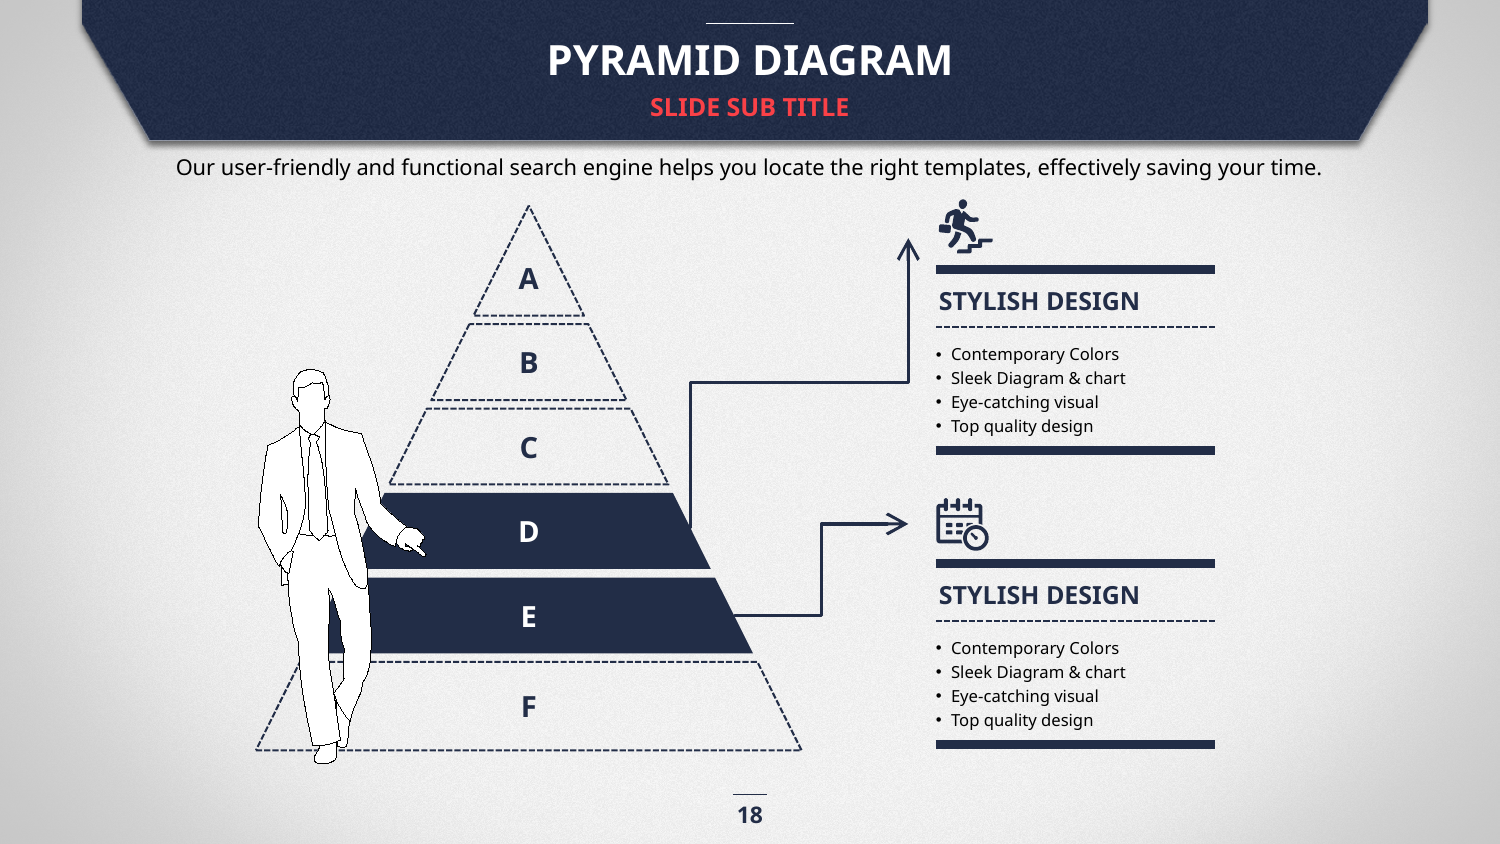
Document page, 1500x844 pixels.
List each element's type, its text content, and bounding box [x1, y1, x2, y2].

text_box [957, 238, 993, 254]
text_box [654, 273, 945, 493]
text_box [938, 199, 979, 248]
slide_number 18 [575, 792, 925, 836]
list SLIDE SUB TITLE [112, 94, 1388, 123]
list PYRAMID DIAGRAM [112, 39, 1388, 86]
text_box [935, 563, 1216, 745]
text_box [935, 269, 1216, 451]
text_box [734, 523, 909, 616]
text_box [936, 498, 989, 551]
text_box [258, 369, 427, 764]
picture [0, 0, 1500, 844]
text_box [255, 205, 802, 751]
text_box Our user-friendly and functional search engine helps you locate the right templates, effectively saving your time. [58, 154, 1442, 181]
